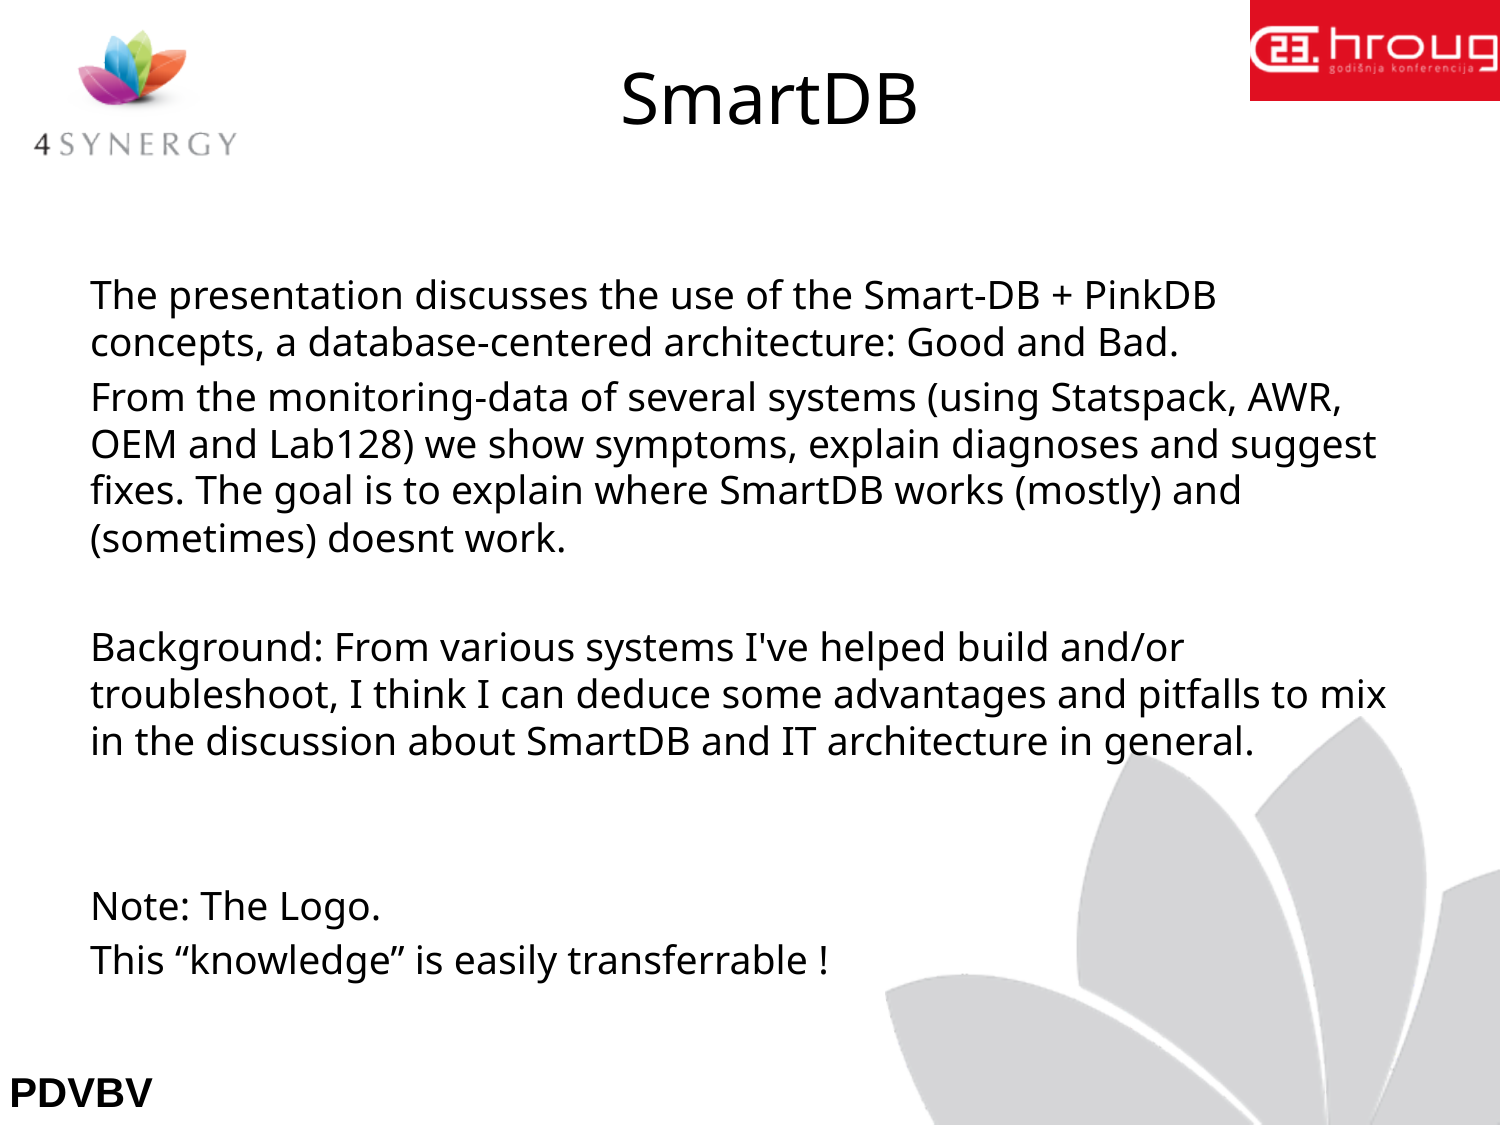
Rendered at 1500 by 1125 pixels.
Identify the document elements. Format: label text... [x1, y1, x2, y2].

list The presentation discusses the use of the Smart-DB + PinkDB concepts, a database-centered architecture: Good and Bad. From the monitoring-data of several systems (using Statspack, AWR, OEM and Lab128) we show symptoms, explain diagnoses and suggest fixes. The goal is to explain where SmartDB works (mostly) and (sometimes) doesnt work. Background: From various systems I've helped build and/or troubleshoot, I think I can deduce some advantages and pitfalls to mix in the discussion about SmartDB and IT architecture in general. Note: The Logo. This “knowledge” is easily transferrable ! [75, 262, 1425, 1005]
picture [885, 716, 1500, 1125]
picture [17, 19, 250, 173]
title SmartDB [312, 45, 1247, 233]
picture [1250, 0, 1500, 106]
